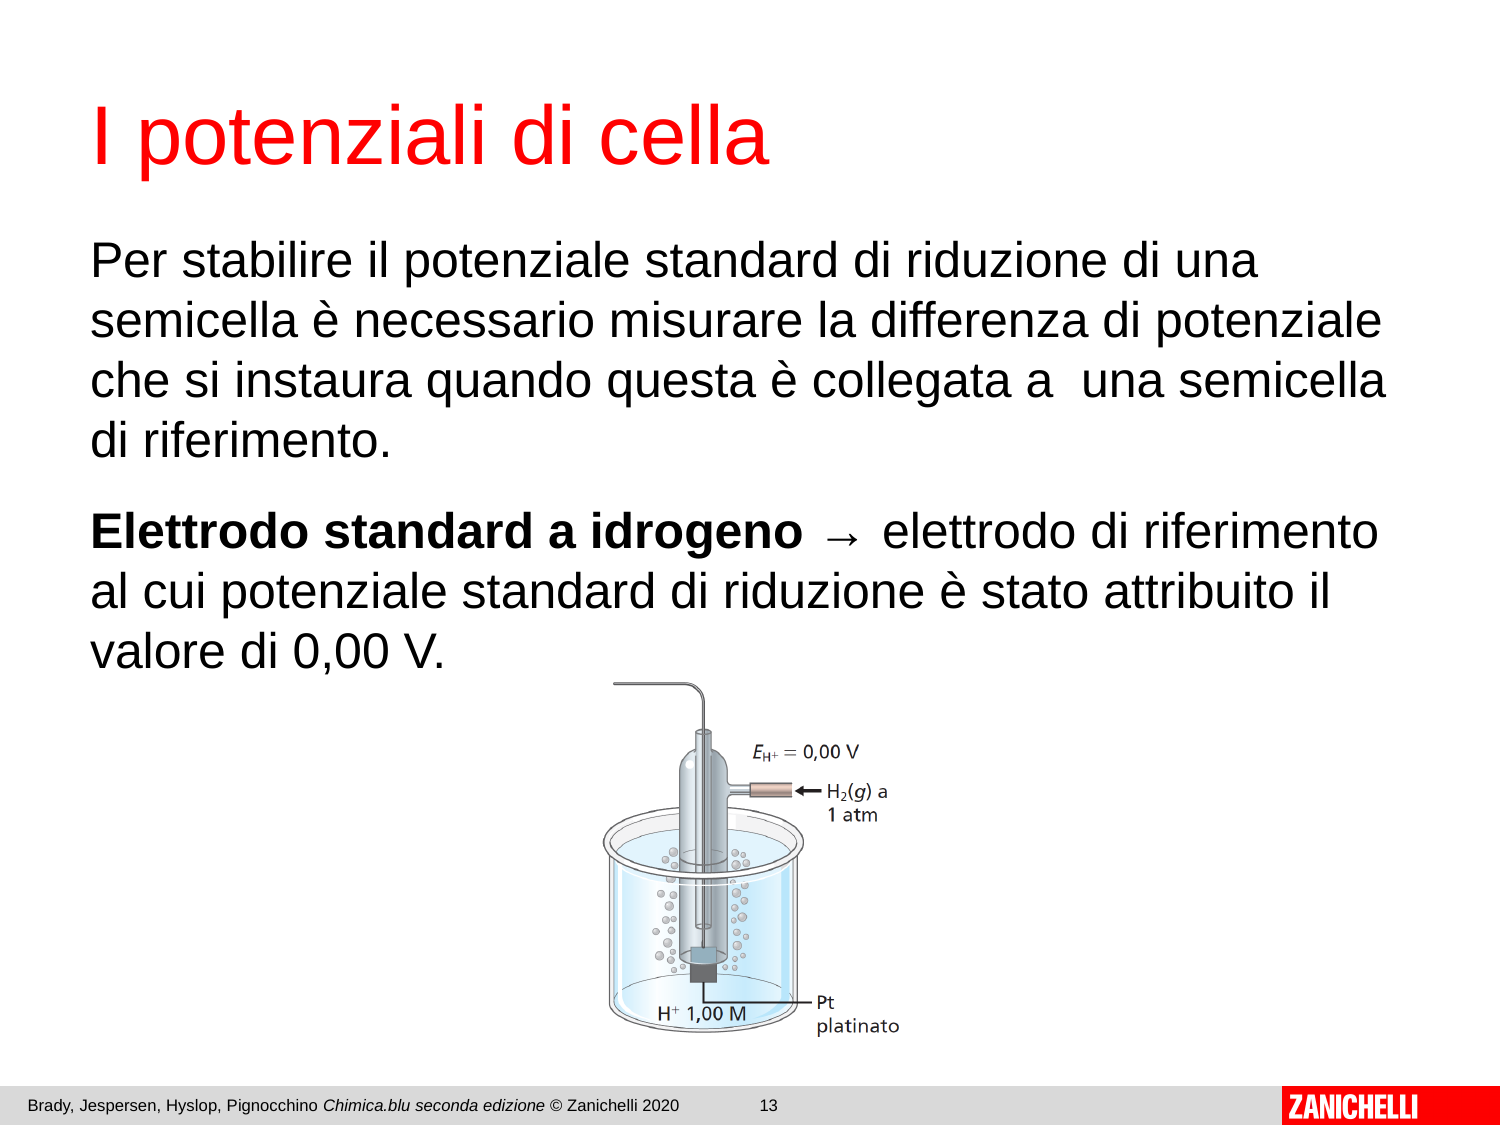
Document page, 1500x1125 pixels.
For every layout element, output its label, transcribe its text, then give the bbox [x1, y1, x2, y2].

footer Brady, Jespersen, Hyslop, Pignocchino Chimica.blu seconda edizione © Zanichelli 2020 [12, 1086, 857, 1125]
title I potenziali di cella [75, 62, 1424, 213]
picture [1282, 1086, 1500, 1125]
picture [588, 671, 912, 1045]
list Per stabilire il potenziale standard di riduzione di una semicella è necessario misurare la differenza di potenziale che si instaura quando questa è collegata a una semicella di riferimento. Elettrodo standard a idrogeno → elettrodo di riferimento al cui potenziale standard di riduzione è stato attribuito il valore di 0,00 V. [75, 219, 1424, 895]
